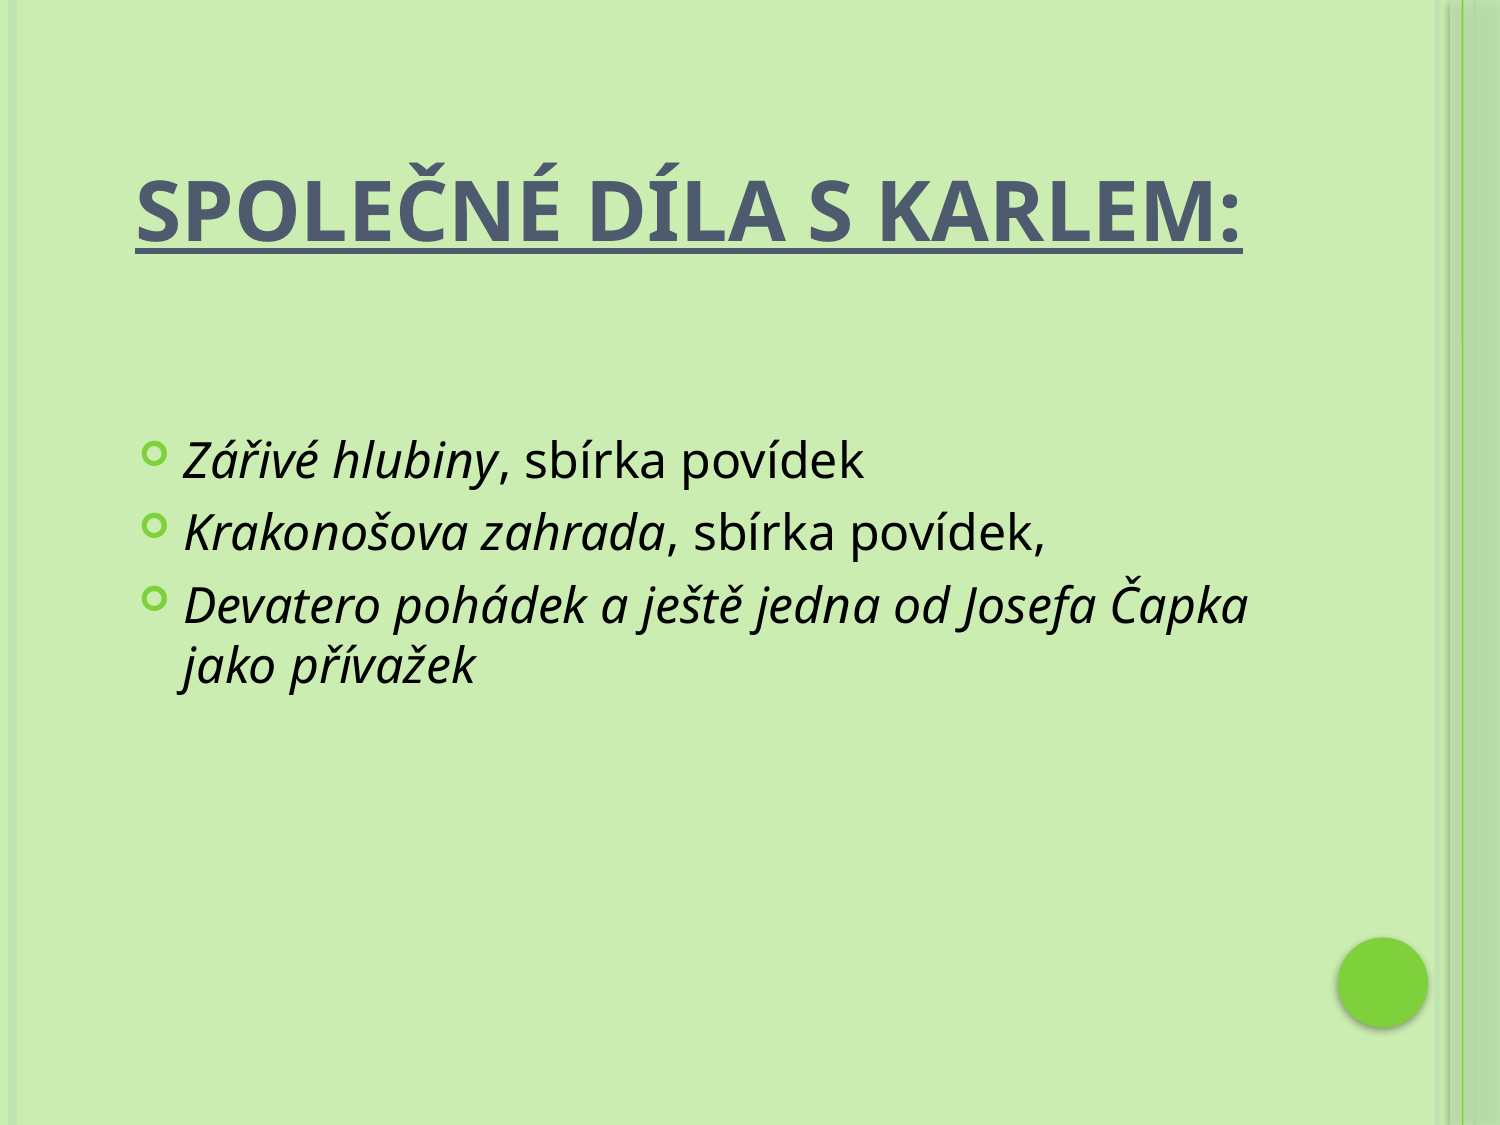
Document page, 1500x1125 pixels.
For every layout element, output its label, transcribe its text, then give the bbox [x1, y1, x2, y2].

title Společné díla s Karlem: [76, 78, 1302, 266]
list Zářivé hlubiny, sbírka povídek Krakonošova zahrada, sbírka povídek, Devatero pohádek a ještě jedna od Josefa Čapka jako přívažek [123, 420, 1355, 804]
